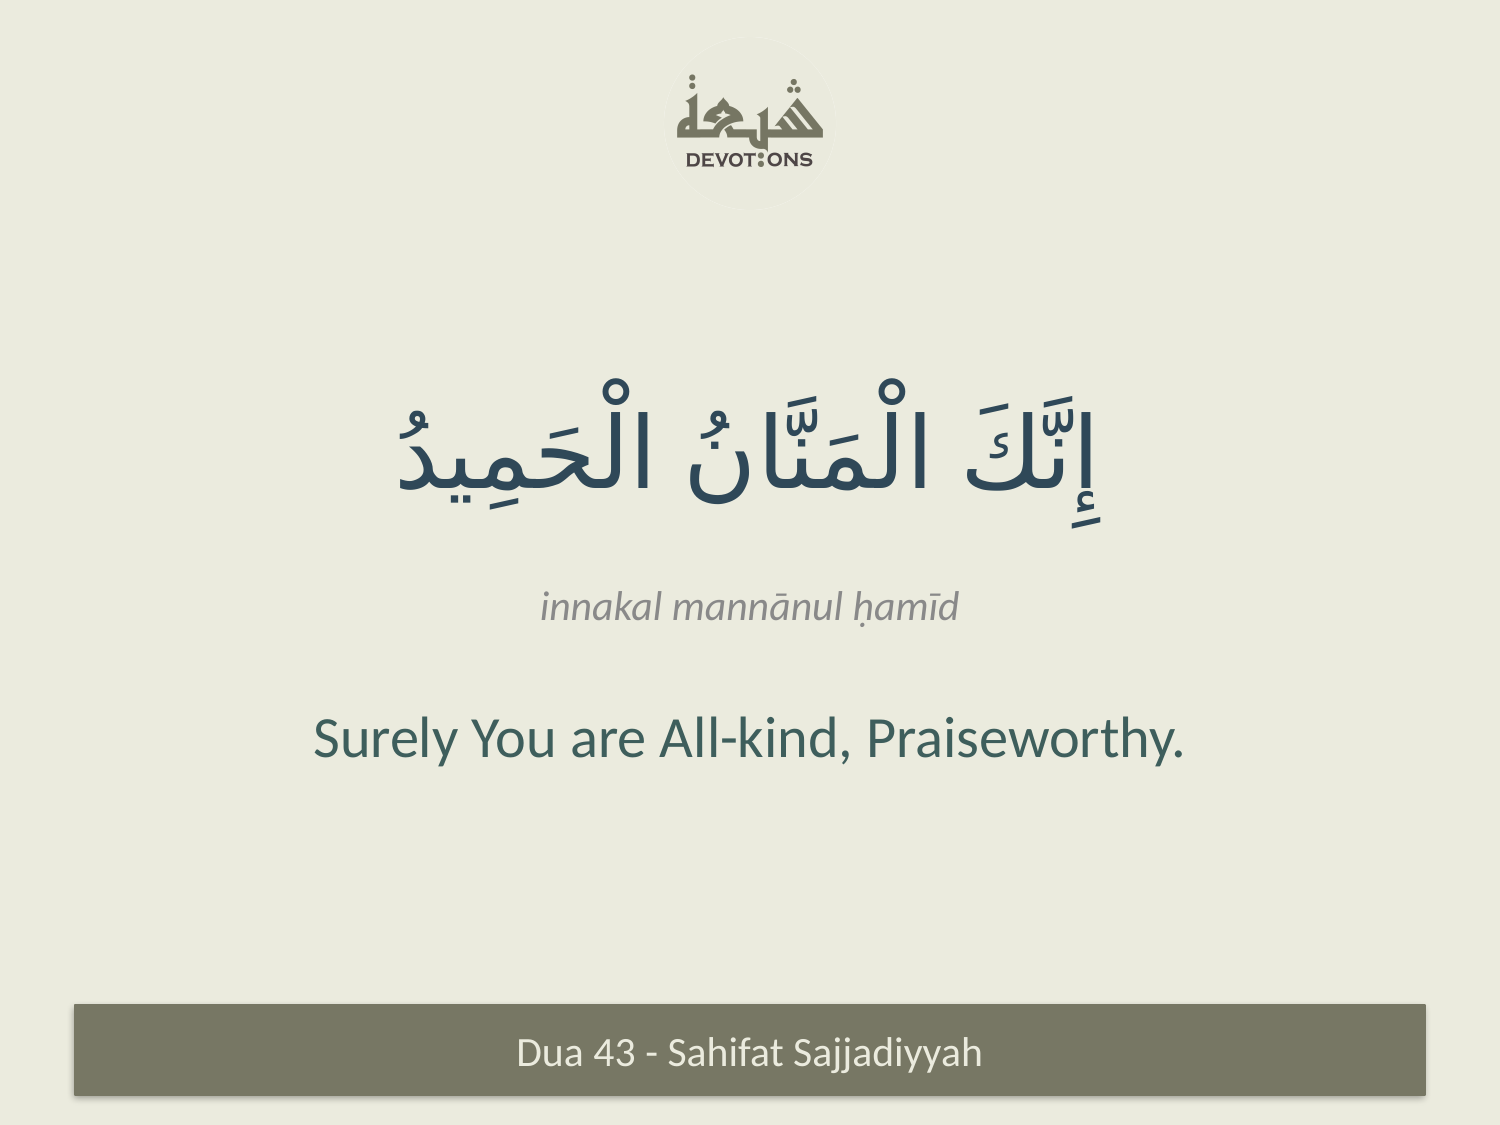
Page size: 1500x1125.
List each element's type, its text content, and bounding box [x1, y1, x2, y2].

text_box إِنَّكَ الْمَنَّانُ الْحَمِيدُ innakal mannānul ḥamīd Surely You are All-kind, Praiseworthy. [74, 381, 1425, 776]
text_box [74, 1004, 1426, 1096]
picture [656, 29, 844, 218]
text_box Dua 43 - Sahifat Sajjadiyyah [501, 1017, 999, 1083]
